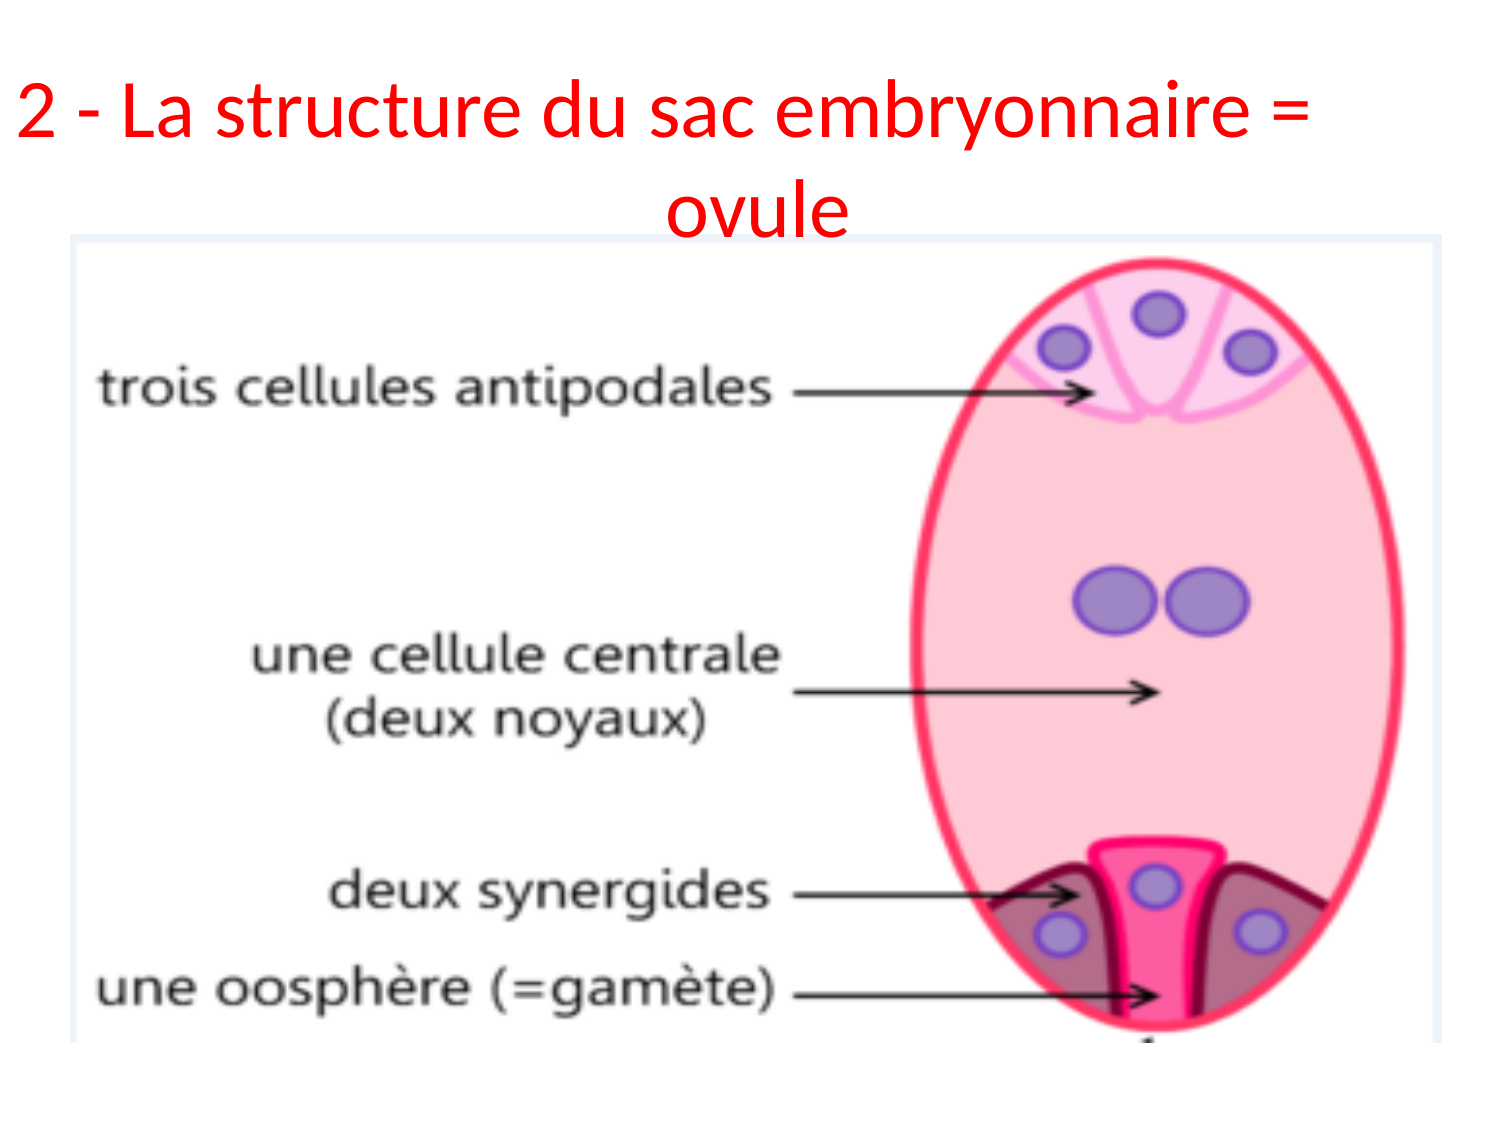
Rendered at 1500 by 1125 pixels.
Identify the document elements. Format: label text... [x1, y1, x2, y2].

text_box 2 - La structure du sac embryonnaire = ovule [0, 46, 1442, 262]
picture [70, 234, 1442, 1044]
